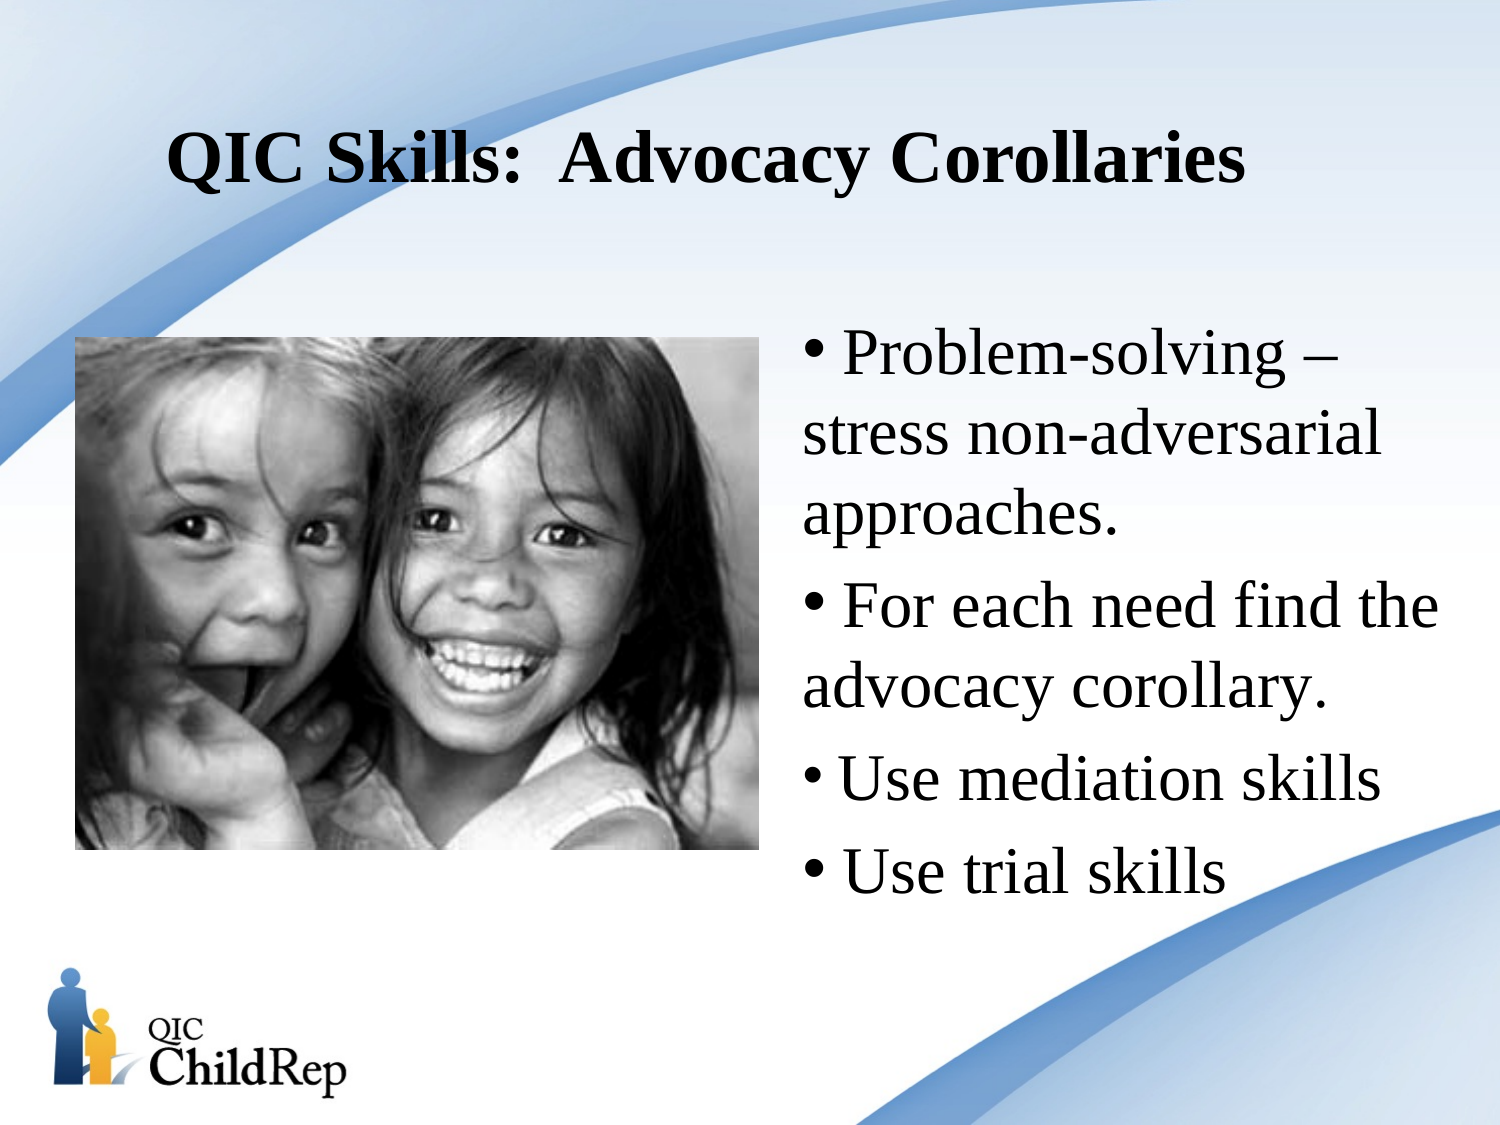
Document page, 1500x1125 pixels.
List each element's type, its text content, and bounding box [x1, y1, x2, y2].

list Problem-solving – stress non-adversarial approaches. For each need find the advocacy corollary. Use mediation skills Use trial skills [787, 299, 1500, 950]
picture [0, 0, 1500, 1125]
title QIC Skills: Advocacy Corollaries [125, 87, 1288, 206]
